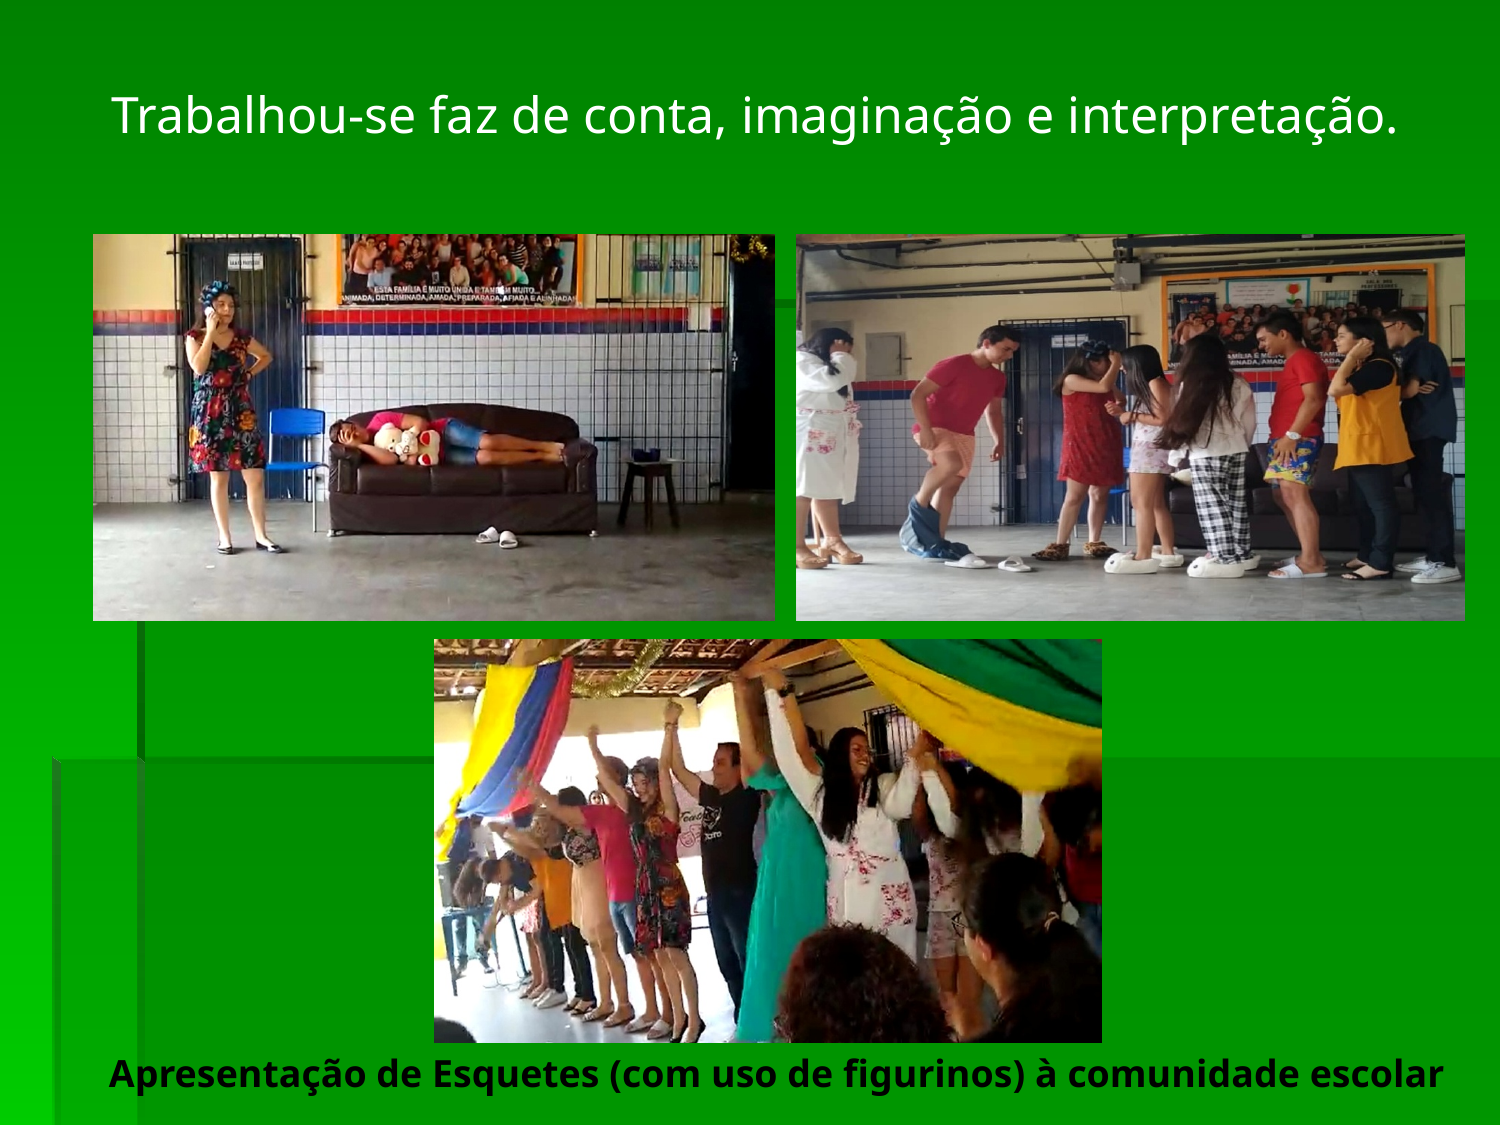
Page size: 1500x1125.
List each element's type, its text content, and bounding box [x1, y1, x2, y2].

picture [433, 639, 1102, 1044]
picture [796, 234, 1466, 622]
picture [93, 234, 775, 622]
text_box Apresentação de Esquetes (com uso de figurinos) à comunidade escolar [74, 1042, 1481, 1103]
text_box Trabalhou-se faz de conta, imaginação e interpretação. [58, 76, 1453, 152]
